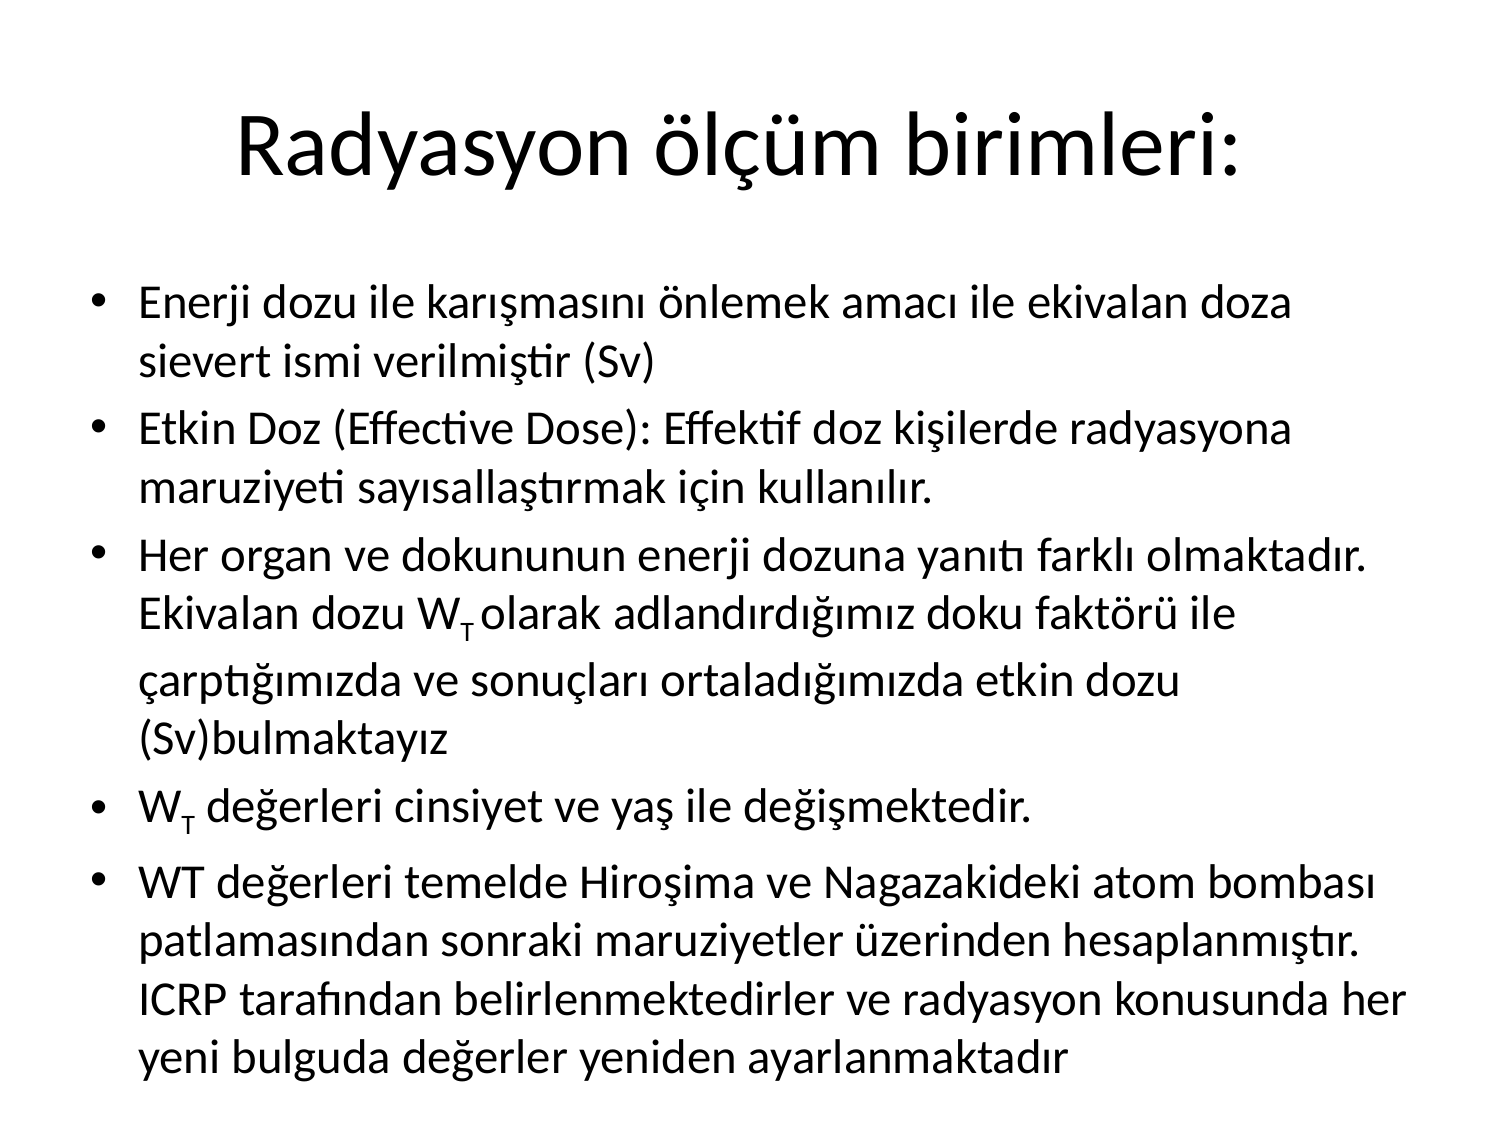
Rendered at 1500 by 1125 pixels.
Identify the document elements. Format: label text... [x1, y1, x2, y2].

list Enerji dozu ile karışmasını önlemek amacı ile ekivalan doza sievert ismi verilmiştir (Sv) Etkin Doz (Effective Dose): Effektif doz kişilerde radyasyona maruziyeti sayısallaştırmak için kullanılır. Her organ ve dokununun enerji dozuna yanıtı farklı olmaktadır. Ekivalan dozu WT olarak adlandırdığımız doku faktörü ile çarptığımızda ve sonuçları ortaladığımızda etkin dozu (Sv)bulmaktayız WT değerleri cinsiyet ve yaş ile değişmektedir. WT değerleri temelde Hiroşima ve Nagazakideki atom bombası patlamasından sonraki maruziyetler üzerinden hesaplanmıştır. ICRP tarafından belirlenmektedirler ve radyasyon konusunda her yeni bulguda değerler yeniden ayarlanmaktadır [75, 262, 1425, 1106]
title Radyasyon ölçüm birimleri: [75, 45, 1425, 233]
